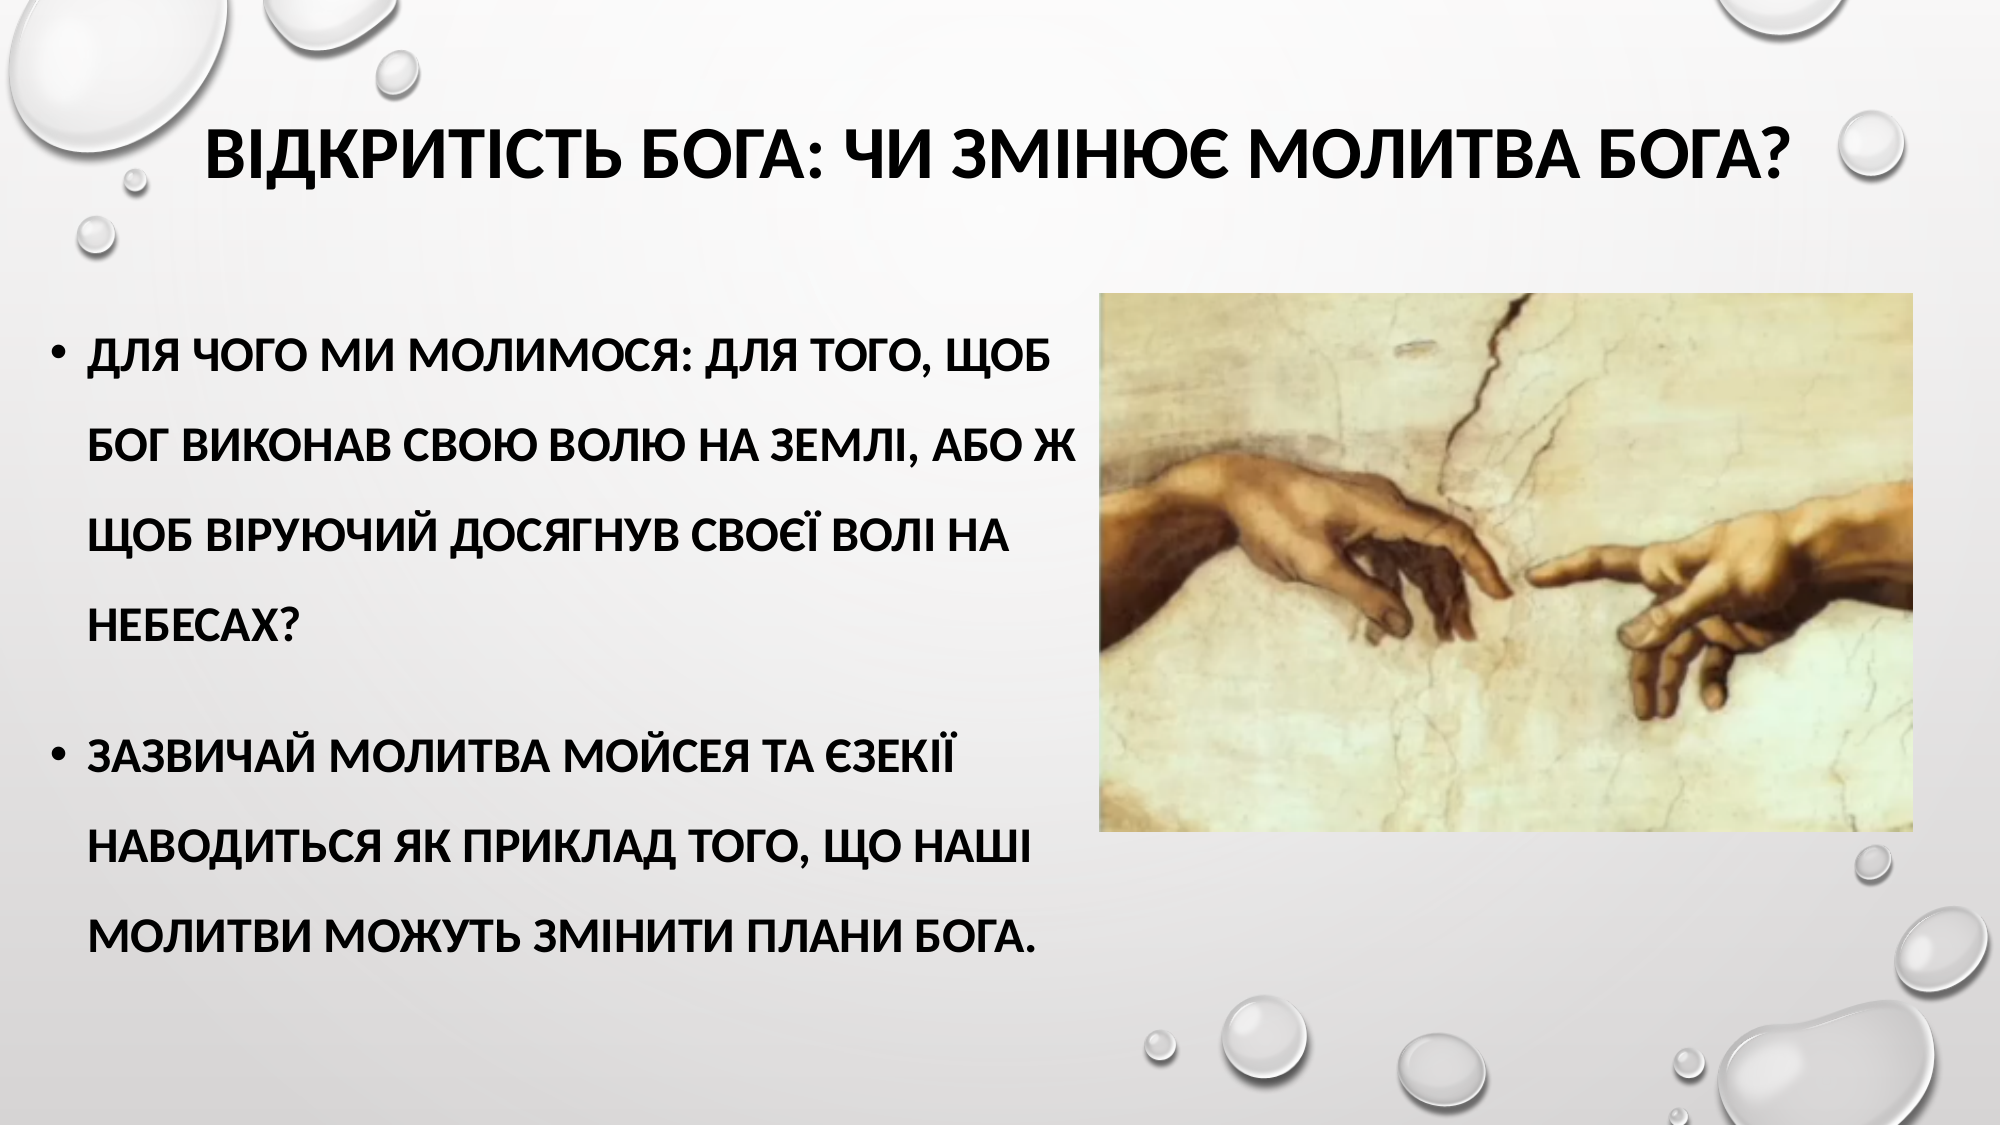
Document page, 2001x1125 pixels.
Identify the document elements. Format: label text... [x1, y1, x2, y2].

list Для чого ми молимося: для того, щоб Бог виконав Свою волю на землі, або ж щоб віруючий досягнув своєї волі на небесах? Зазвичай молитва Мойсея та Єзекії наводиться як приклад того, що наші молитви можуть змінити плани Бога. [34, 283, 1100, 1125]
title Відкритість Бога: чи змінює молитва Бога? [121, 0, 1879, 258]
picture [0, 0, 2000, 1125]
